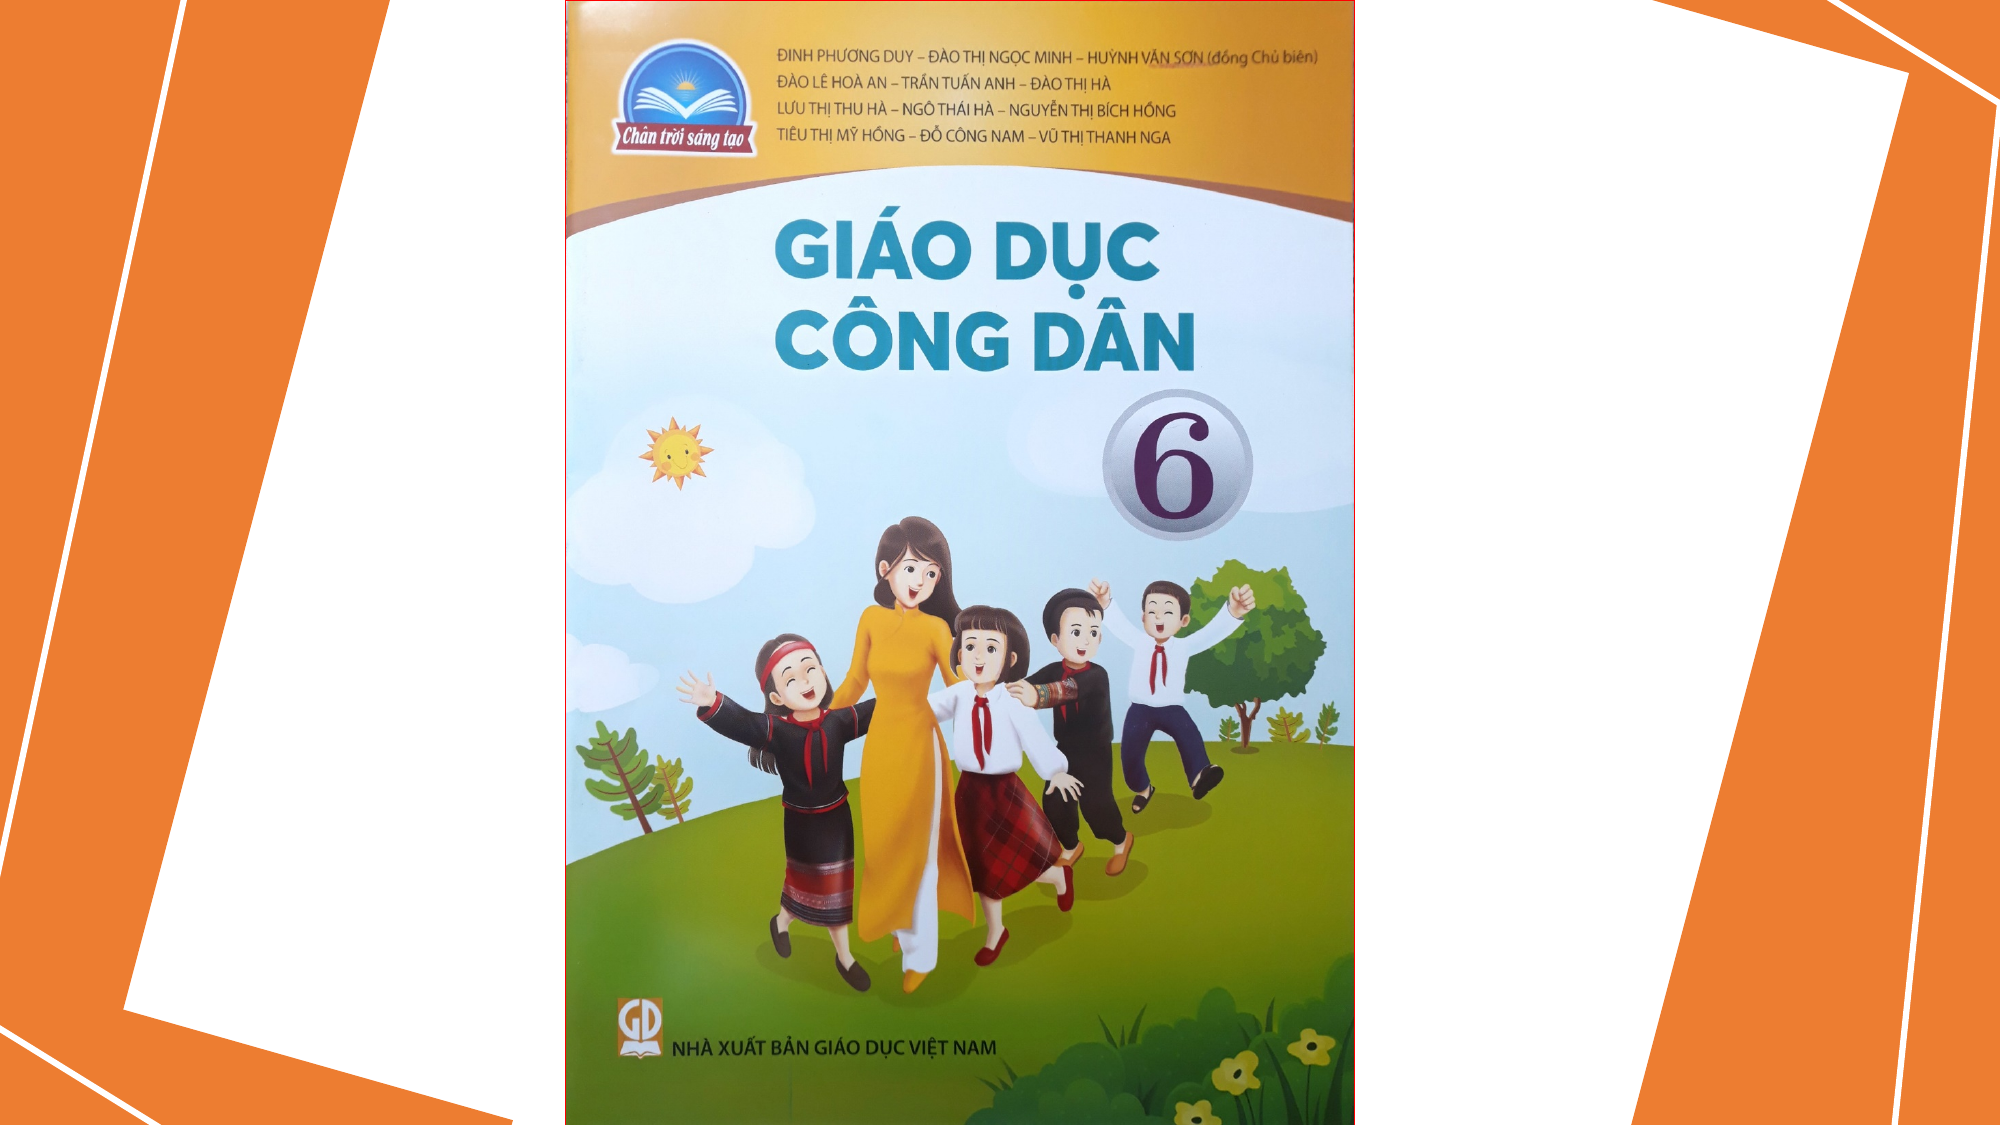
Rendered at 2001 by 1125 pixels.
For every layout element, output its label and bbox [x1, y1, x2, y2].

text_box [206, 0, 392, 701]
text_box [1881, 139, 2000, 1125]
picture [565, 0, 1355, 1125]
text_box [1537, 0, 2000, 139]
text_box [262, 1047, 515, 1125]
text_box [1630, 175, 1881, 1125]
text_box [0, 0, 206, 869]
text_box [0, 869, 262, 1125]
